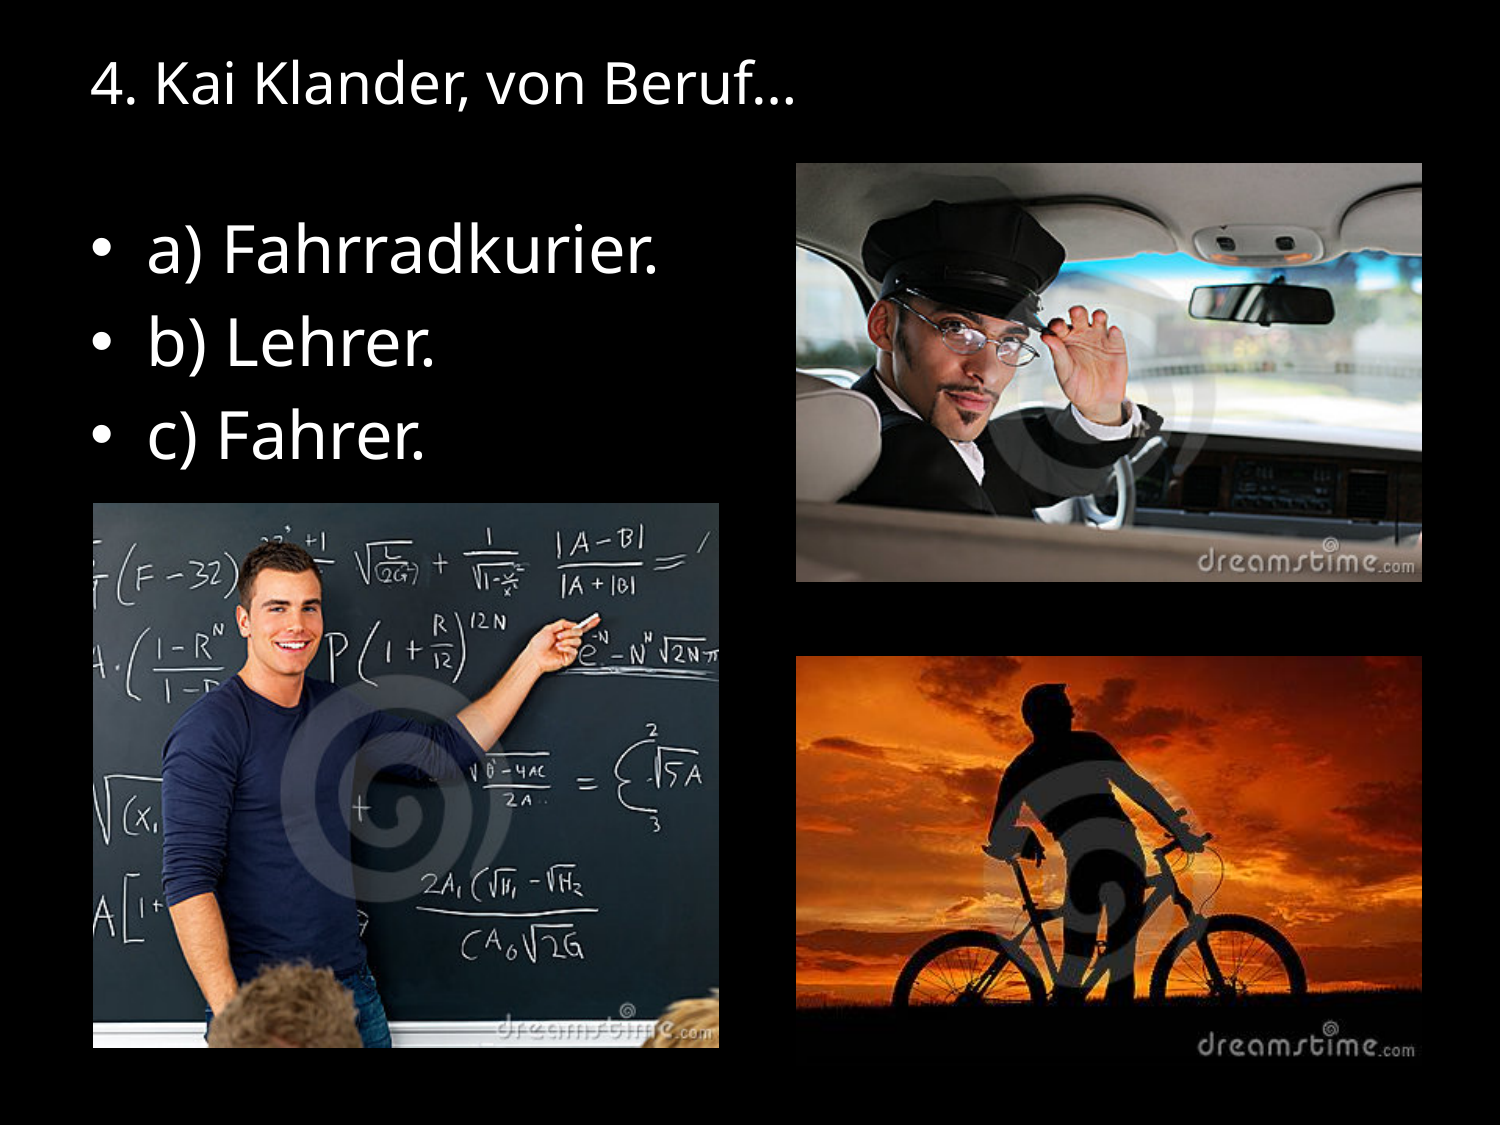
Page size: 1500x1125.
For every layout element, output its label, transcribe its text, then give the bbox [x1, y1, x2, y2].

picture [796, 163, 1423, 582]
picture [796, 655, 1423, 1066]
list a) Fahrradkurier. b) Lehrer. c) Fahrer. [74, 198, 1426, 1006]
picture [93, 503, 719, 1048]
title 4. Kai Klander, von Beruf… [74, 44, 1426, 188]
